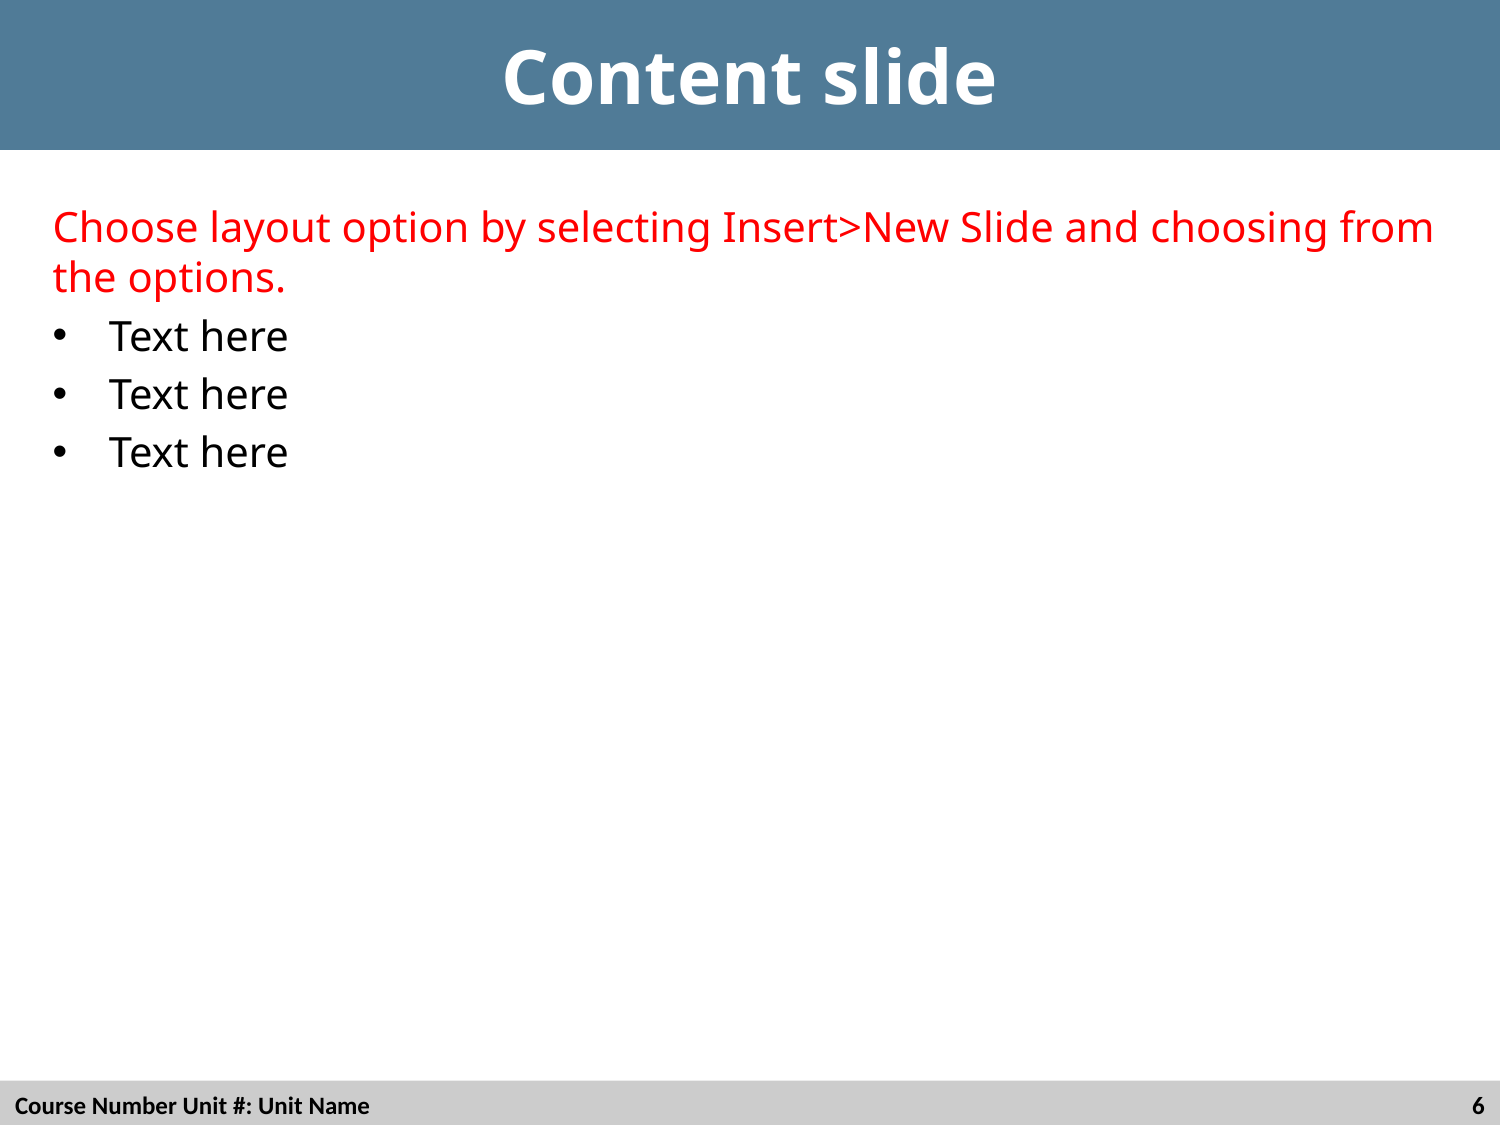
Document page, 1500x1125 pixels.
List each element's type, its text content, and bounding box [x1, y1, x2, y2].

list Choose layout option by selecting Insert>New Slide and choosing from the options. Text here Text here Text here [37, 193, 1463, 932]
title Content slide [0, 0, 1500, 150]
